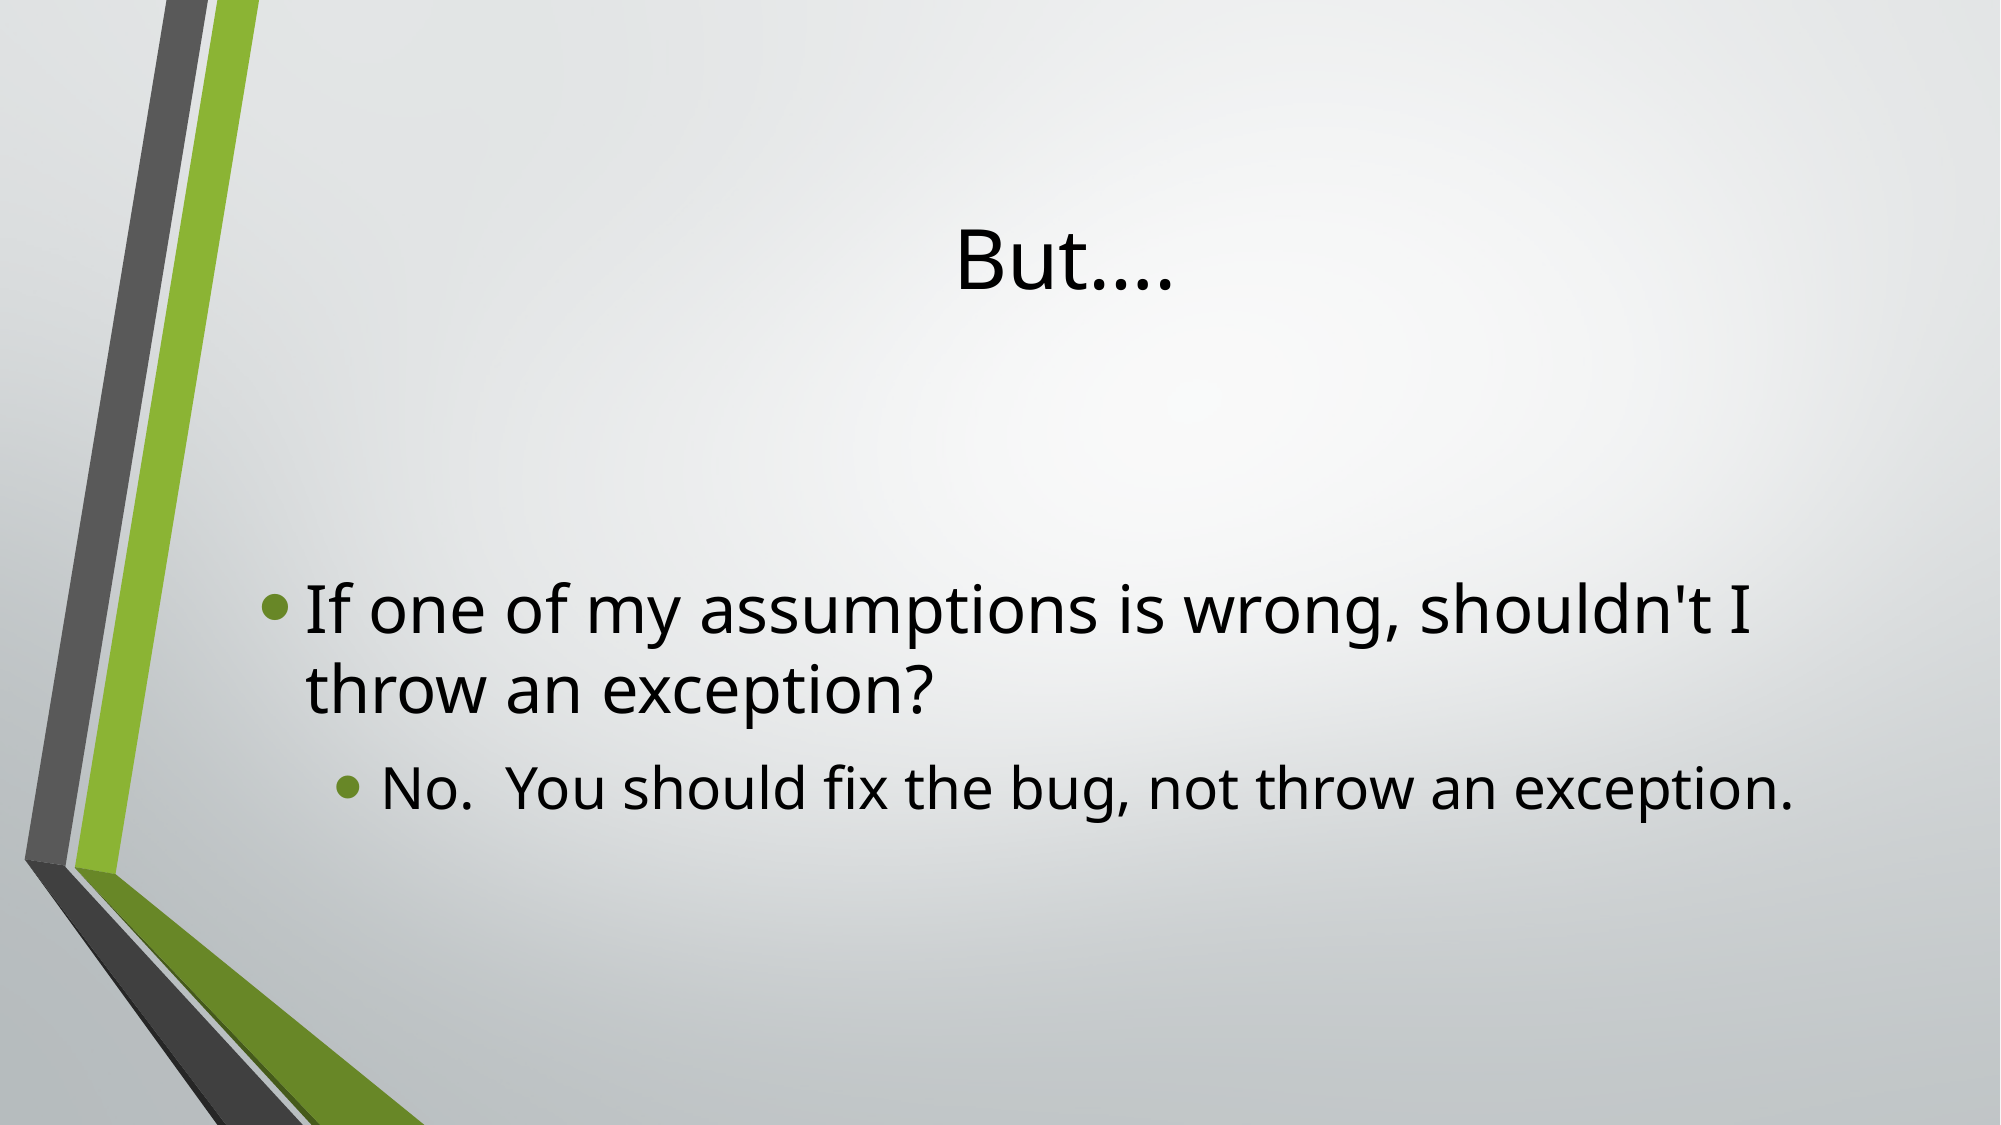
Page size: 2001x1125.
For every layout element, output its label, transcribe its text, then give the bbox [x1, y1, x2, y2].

list If one of my assumptions is wrong, shouldn't I throw an exception? No. You should fix the bug, not throw an exception. [243, 437, 1887, 950]
title But…. [243, 112, 1887, 400]
